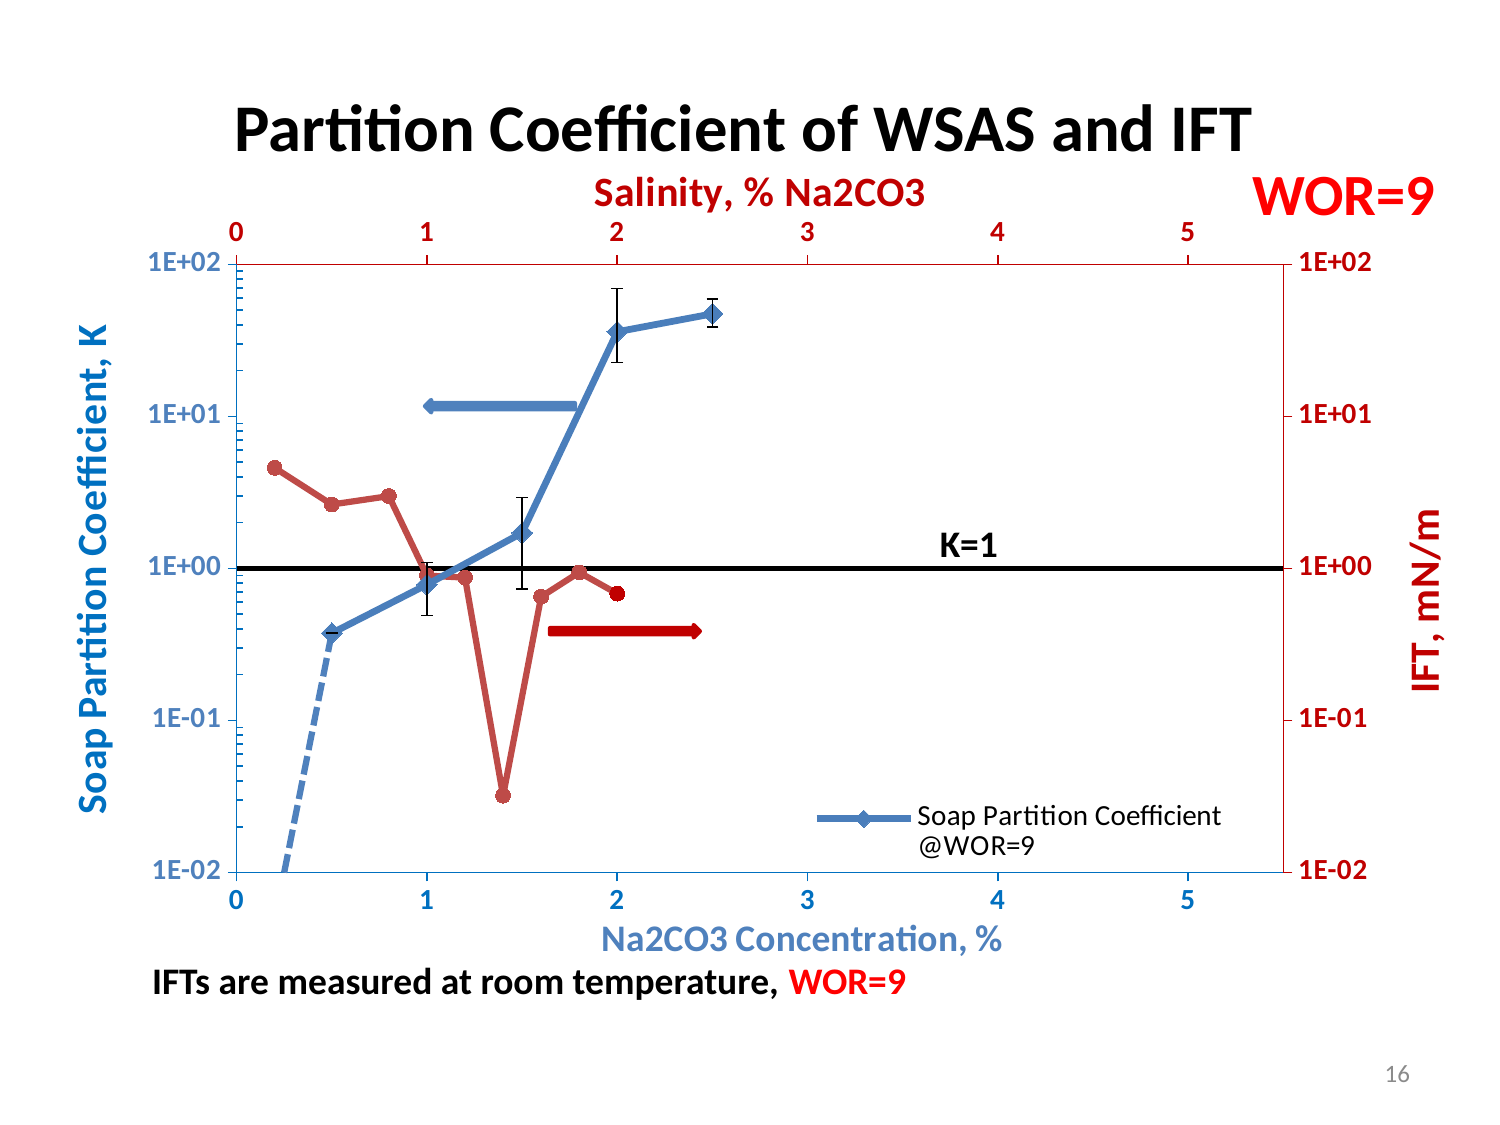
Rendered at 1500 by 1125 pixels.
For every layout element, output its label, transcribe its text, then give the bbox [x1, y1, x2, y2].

text_box IFTs are measured at room temperature, WOR=9 [137, 983, 1400, 1010]
text_box WOR=9 [1237, 149, 1475, 235]
chart [62, 162, 1463, 976]
title Partition Coefficient of WSAS and IFT [24, 62, 1463, 188]
slide_number 16 [1074, 1042, 1425, 1103]
